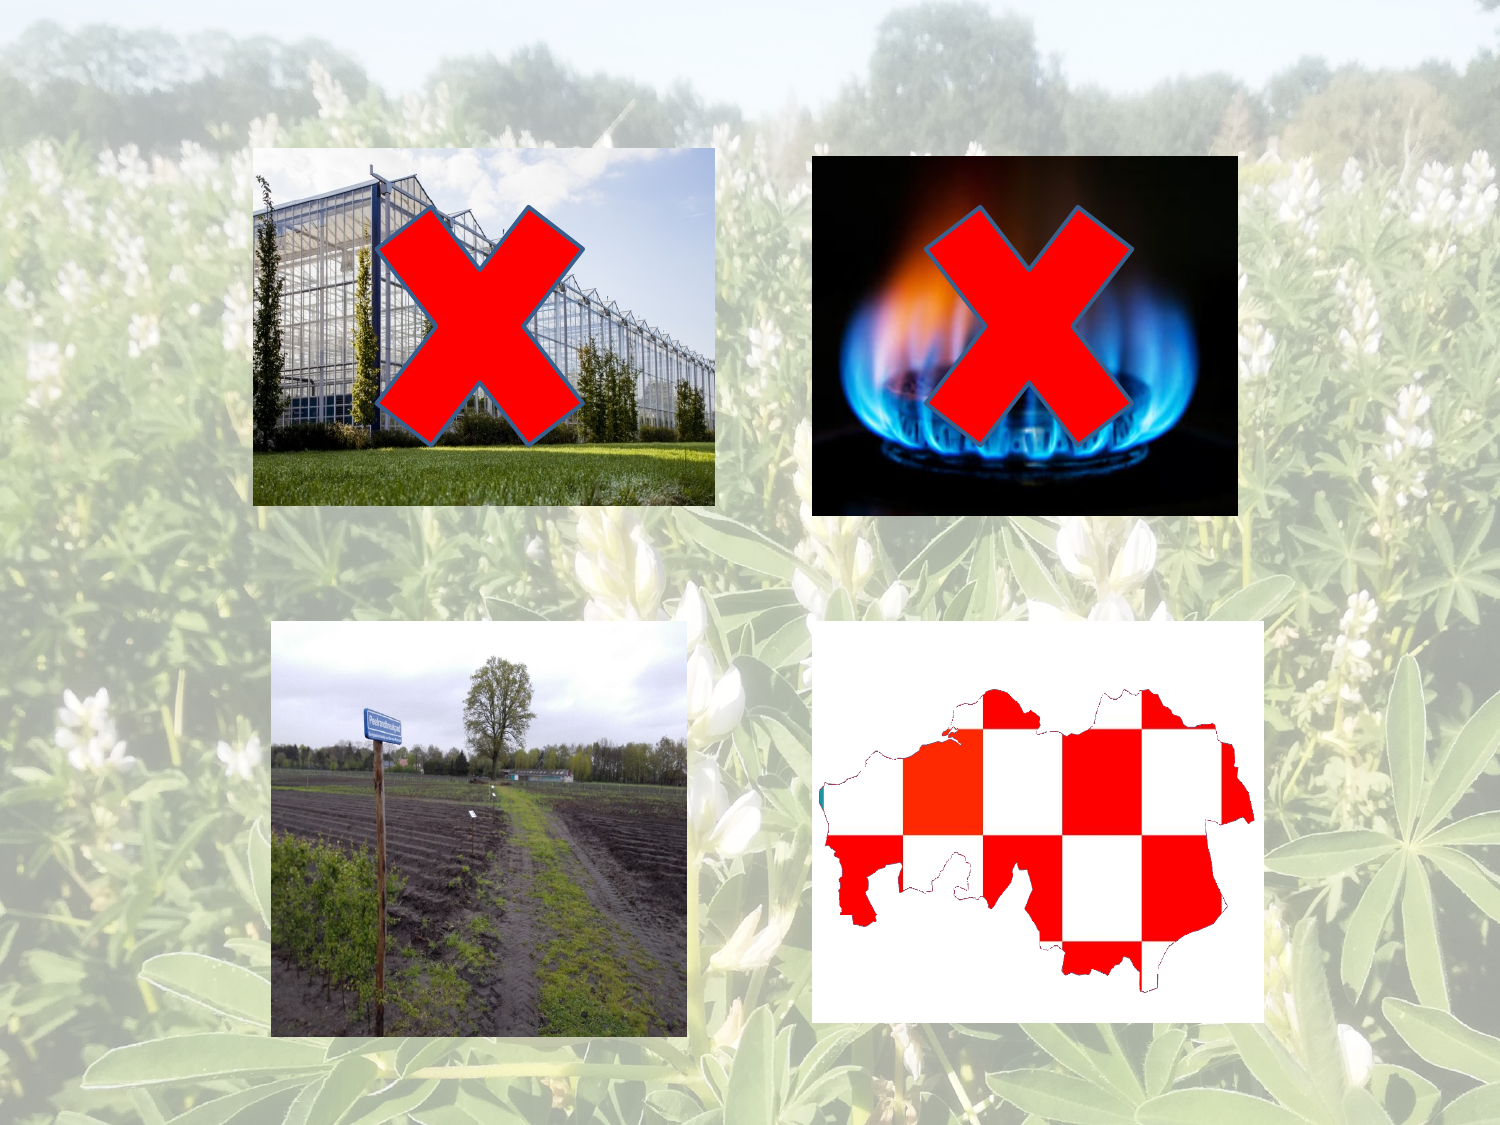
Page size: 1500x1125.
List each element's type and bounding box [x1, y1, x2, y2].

picture [811, 156, 1238, 516]
picture [811, 621, 1265, 1023]
picture [253, 148, 715, 507]
picture [271, 621, 687, 1037]
